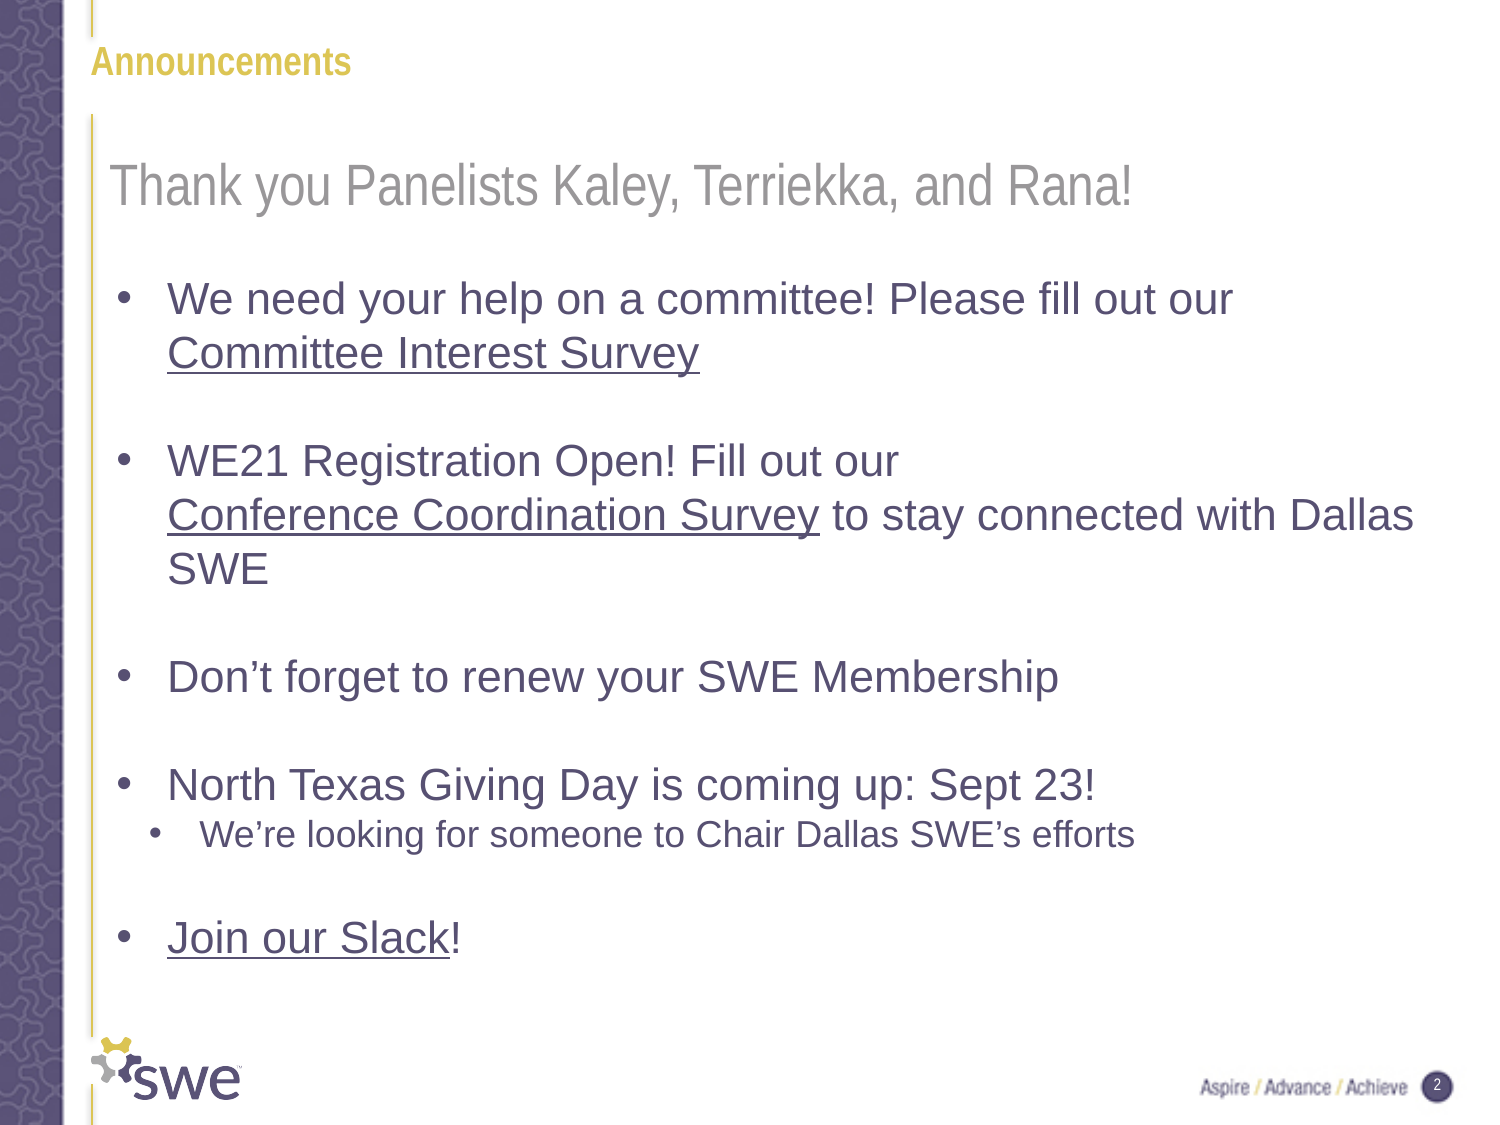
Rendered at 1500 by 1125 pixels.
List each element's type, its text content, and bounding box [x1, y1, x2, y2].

title Announcements [90, 34, 1451, 134]
list Thank you Panelists Kaley, Terriekka, and Rana! [94, 139, 1451, 244]
list We need your help on a committee! Please fill out our Committee Interest Survey WE21 Registration Open! Fill out our Conference Coordination Survey to stay connected with Dallas SWE Don’t forget to renew your SWE Membership North Texas Giving Day is coming up: Sept 23! We’re looking for someone to Chair Dallas SWE’s efforts Join our Slack! [100, 262, 1451, 978]
picture [0, 0, 1500, 1125]
